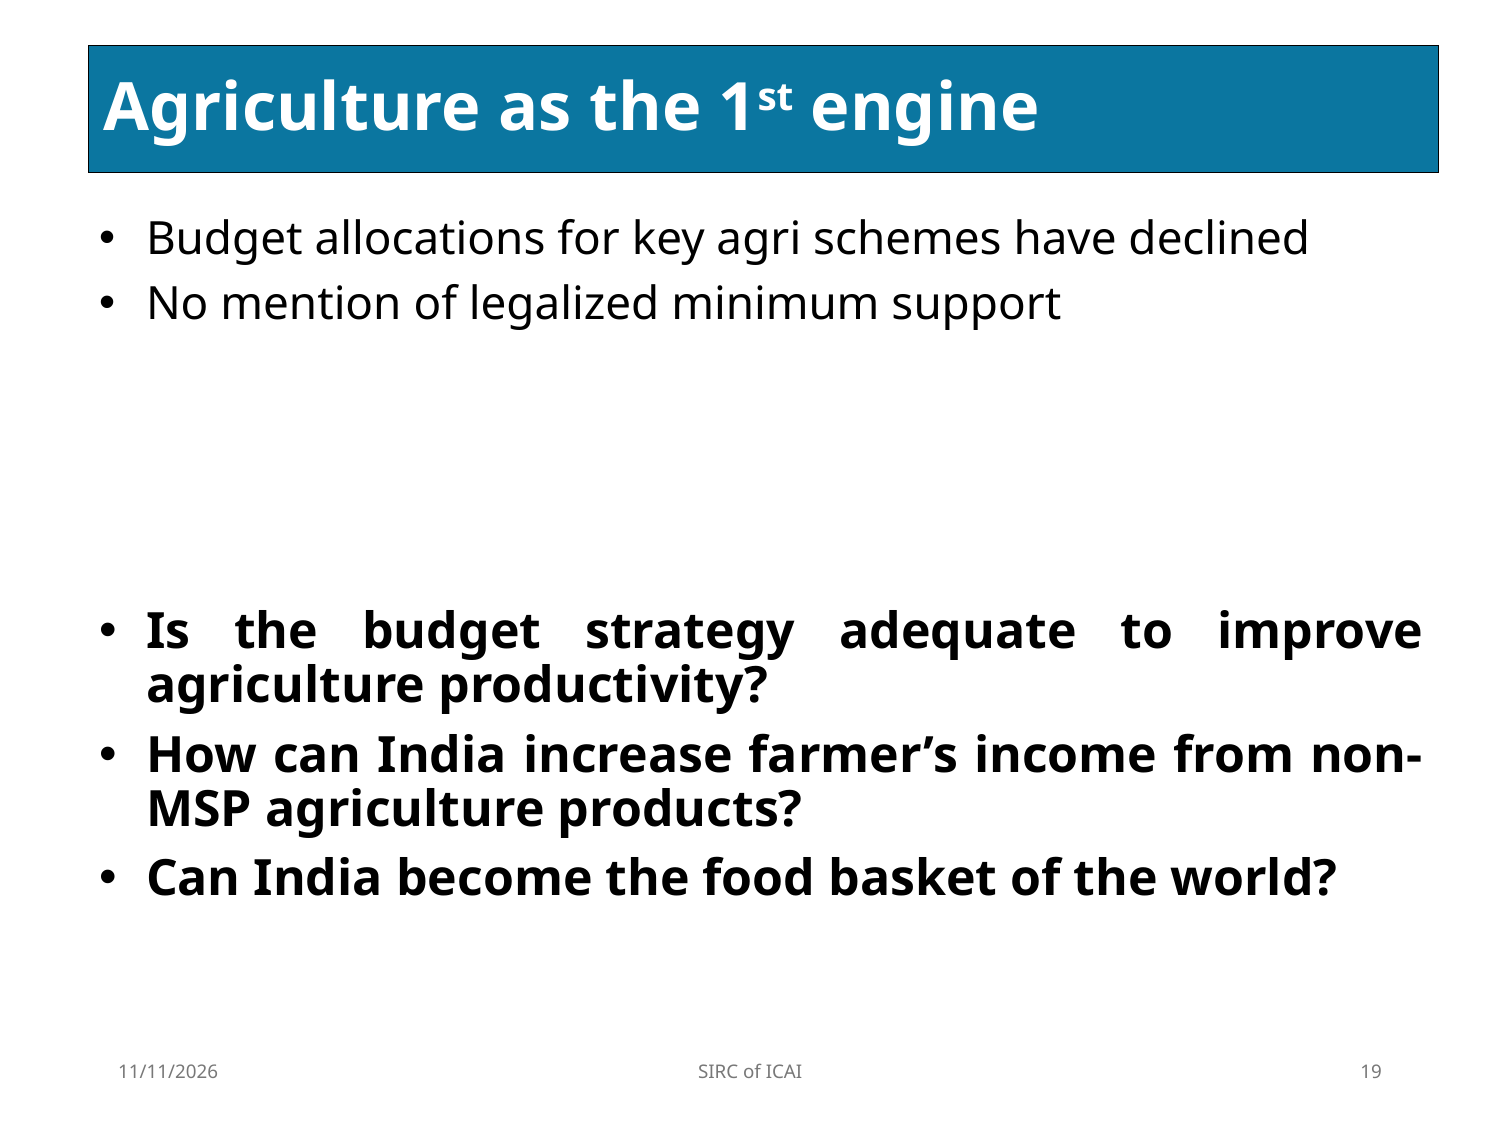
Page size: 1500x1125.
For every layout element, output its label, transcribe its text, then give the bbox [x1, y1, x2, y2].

list Budget allocations for key agri schemes have declined No mention of legalized minimum support Is the budget strategy adequate to improve agriculture productivity? How can India increase farmer’s income from non-MSP agriculture products? Can India become the food basket of the world? [75, 207, 1439, 993]
slide_number 19 [1059, 1042, 1397, 1103]
title Agriculture as the 1st engine [88, 45, 1439, 173]
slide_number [103, 1042, 441, 1103]
footer SIRC of ICAI [496, 1042, 1004, 1103]
